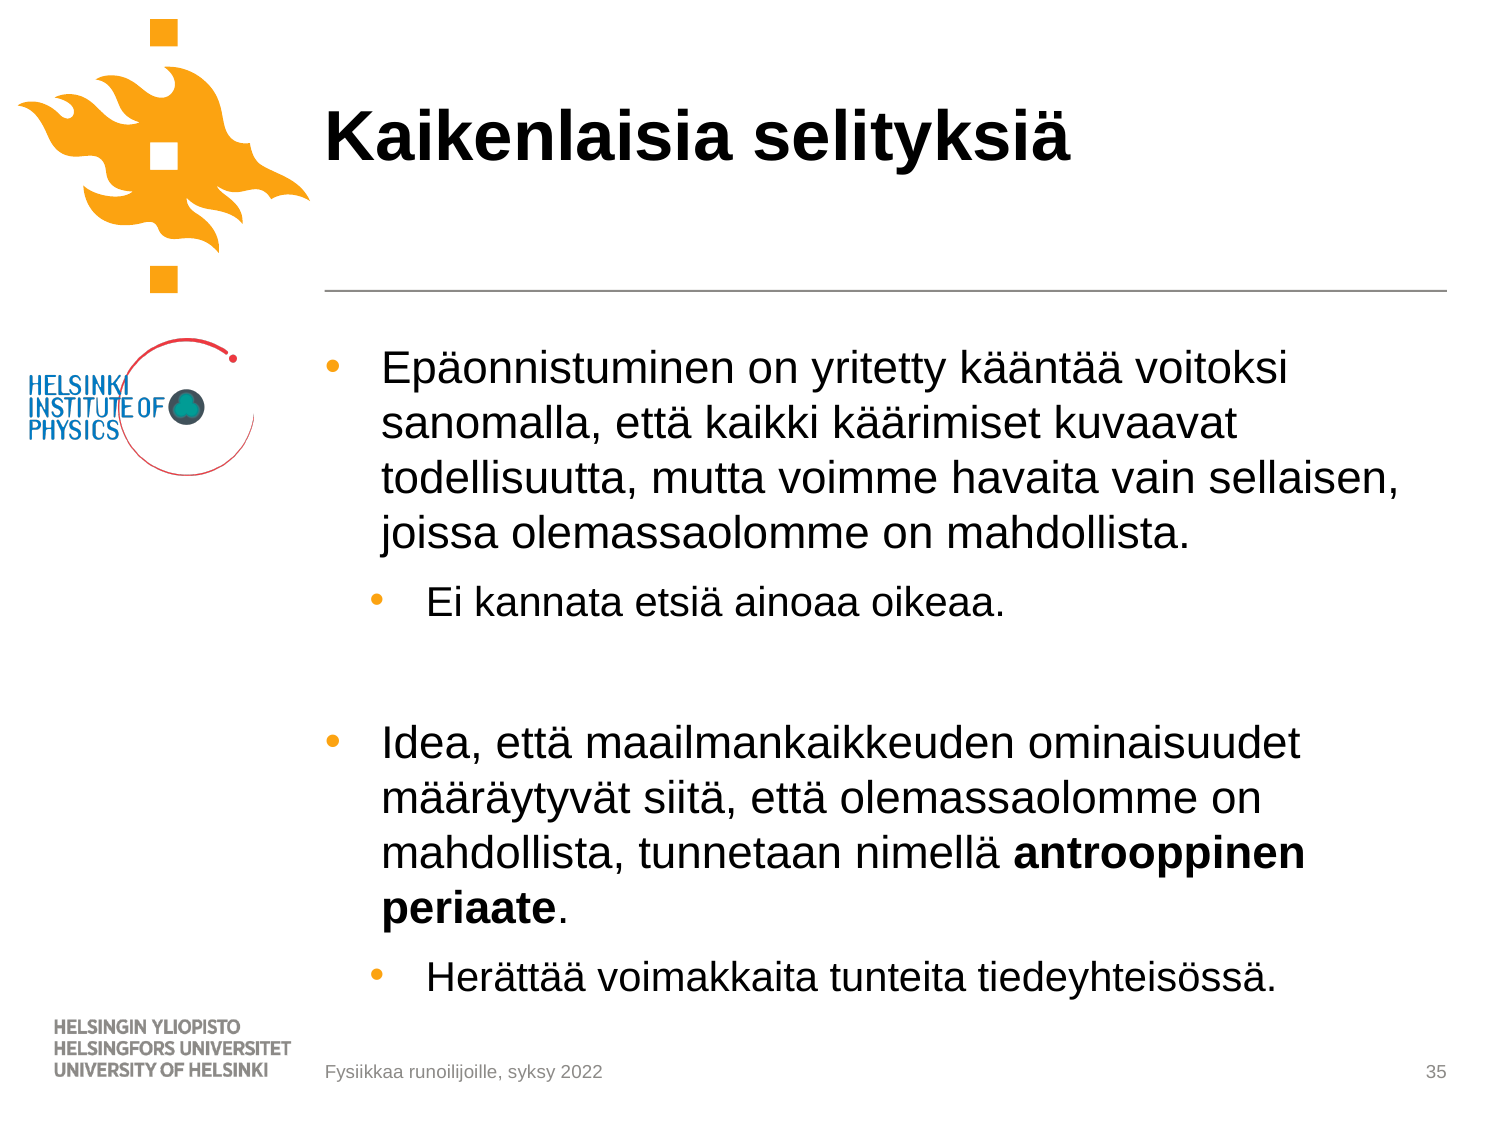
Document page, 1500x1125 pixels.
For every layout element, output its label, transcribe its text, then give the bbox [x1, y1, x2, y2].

list Epäonnistuminen on yritetty kääntää voitoksi sanomalla, että kaikki käärimiset kuvaavat todellisuutta, mutta voimme havaita vain sellaisen, joissa olemassaolomme on mahdollista. Ei kannata etsiä ainoaa oikeaa. Idea, että maailmankaikkeuden ominaisuudet määräytyvät siitä, että olemassaolomme on mahdollista, tunnetaan nimellä antrooppinen periaate. Herättää voimakkaita tunteita tiedeyhteisössä. [324, 338, 1453, 1059]
slide_number 35 [1376, 1011, 1447, 1083]
picture [53, 1017, 292, 1079]
title Kaikenlaisia selityksiä [324, 90, 1447, 279]
footer Fysiikkaa runoilijoille, syksy 2022 [324, 1064, 1069, 1083]
